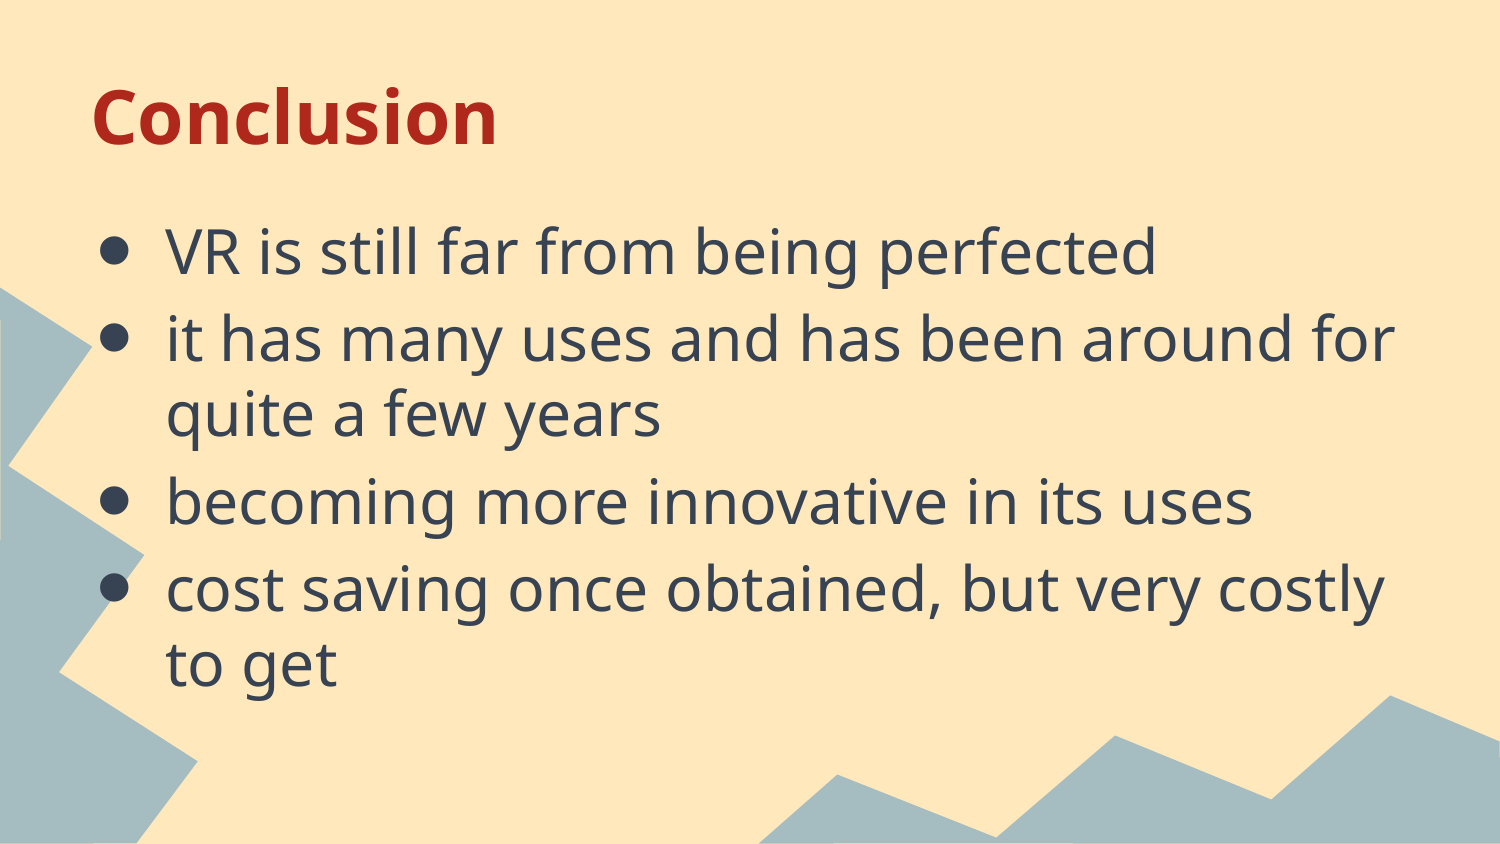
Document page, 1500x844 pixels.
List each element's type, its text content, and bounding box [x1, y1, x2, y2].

title Conclusion [75, 33, 1425, 175]
list VR is still far from being perfected it has many uses and has been around for quite a few years becoming more innovative in its uses cost saving once obtained, but very costly to get [75, 196, 1425, 808]
